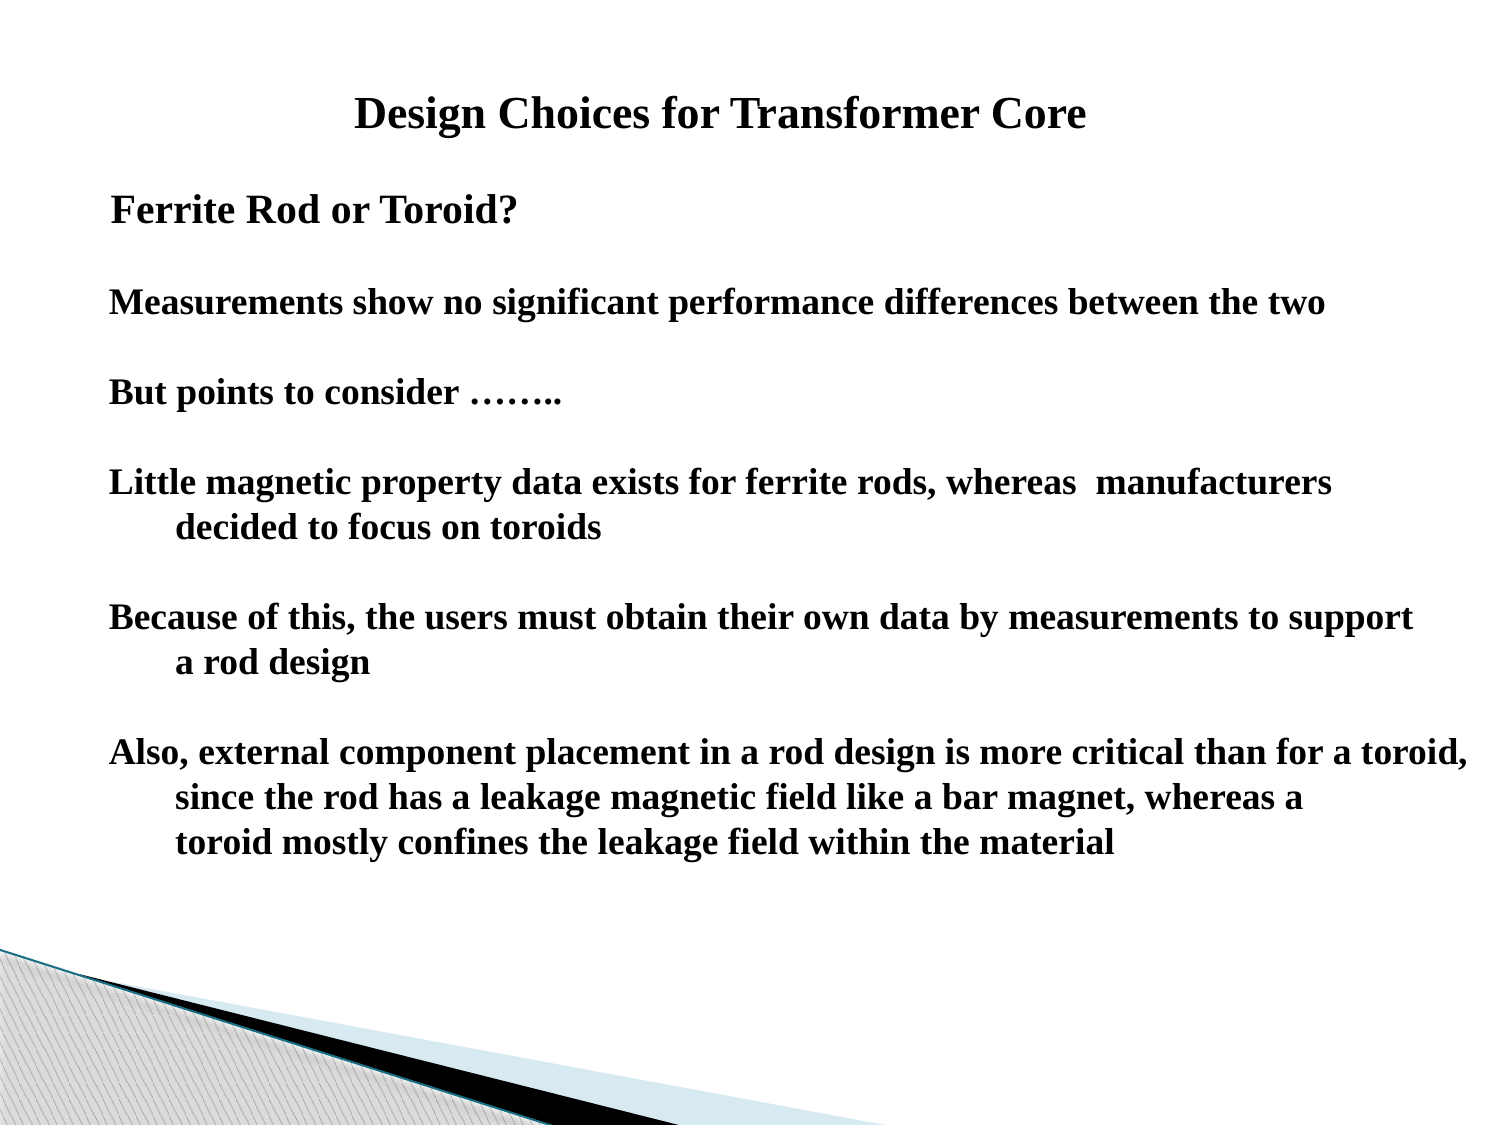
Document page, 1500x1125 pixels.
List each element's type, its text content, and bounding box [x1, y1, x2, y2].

text_box Design Choices for Transformer Core Ferrite Rod or Toroid? Measurements show no significant performance differences between the two But points to consider …….. Little magnetic property data exists for ferrite rods, whereas manufacturers decided to focus on toroids Because of this, the users must obtain their own data by measurements to support a rod design Also, external component placement in a rod design is more critical than for a toroid, since the rod has a leakage magnetic field like a bar magnet, whereas a toroid mostly confines the leakage field within the material [74, 74, 1500, 1125]
